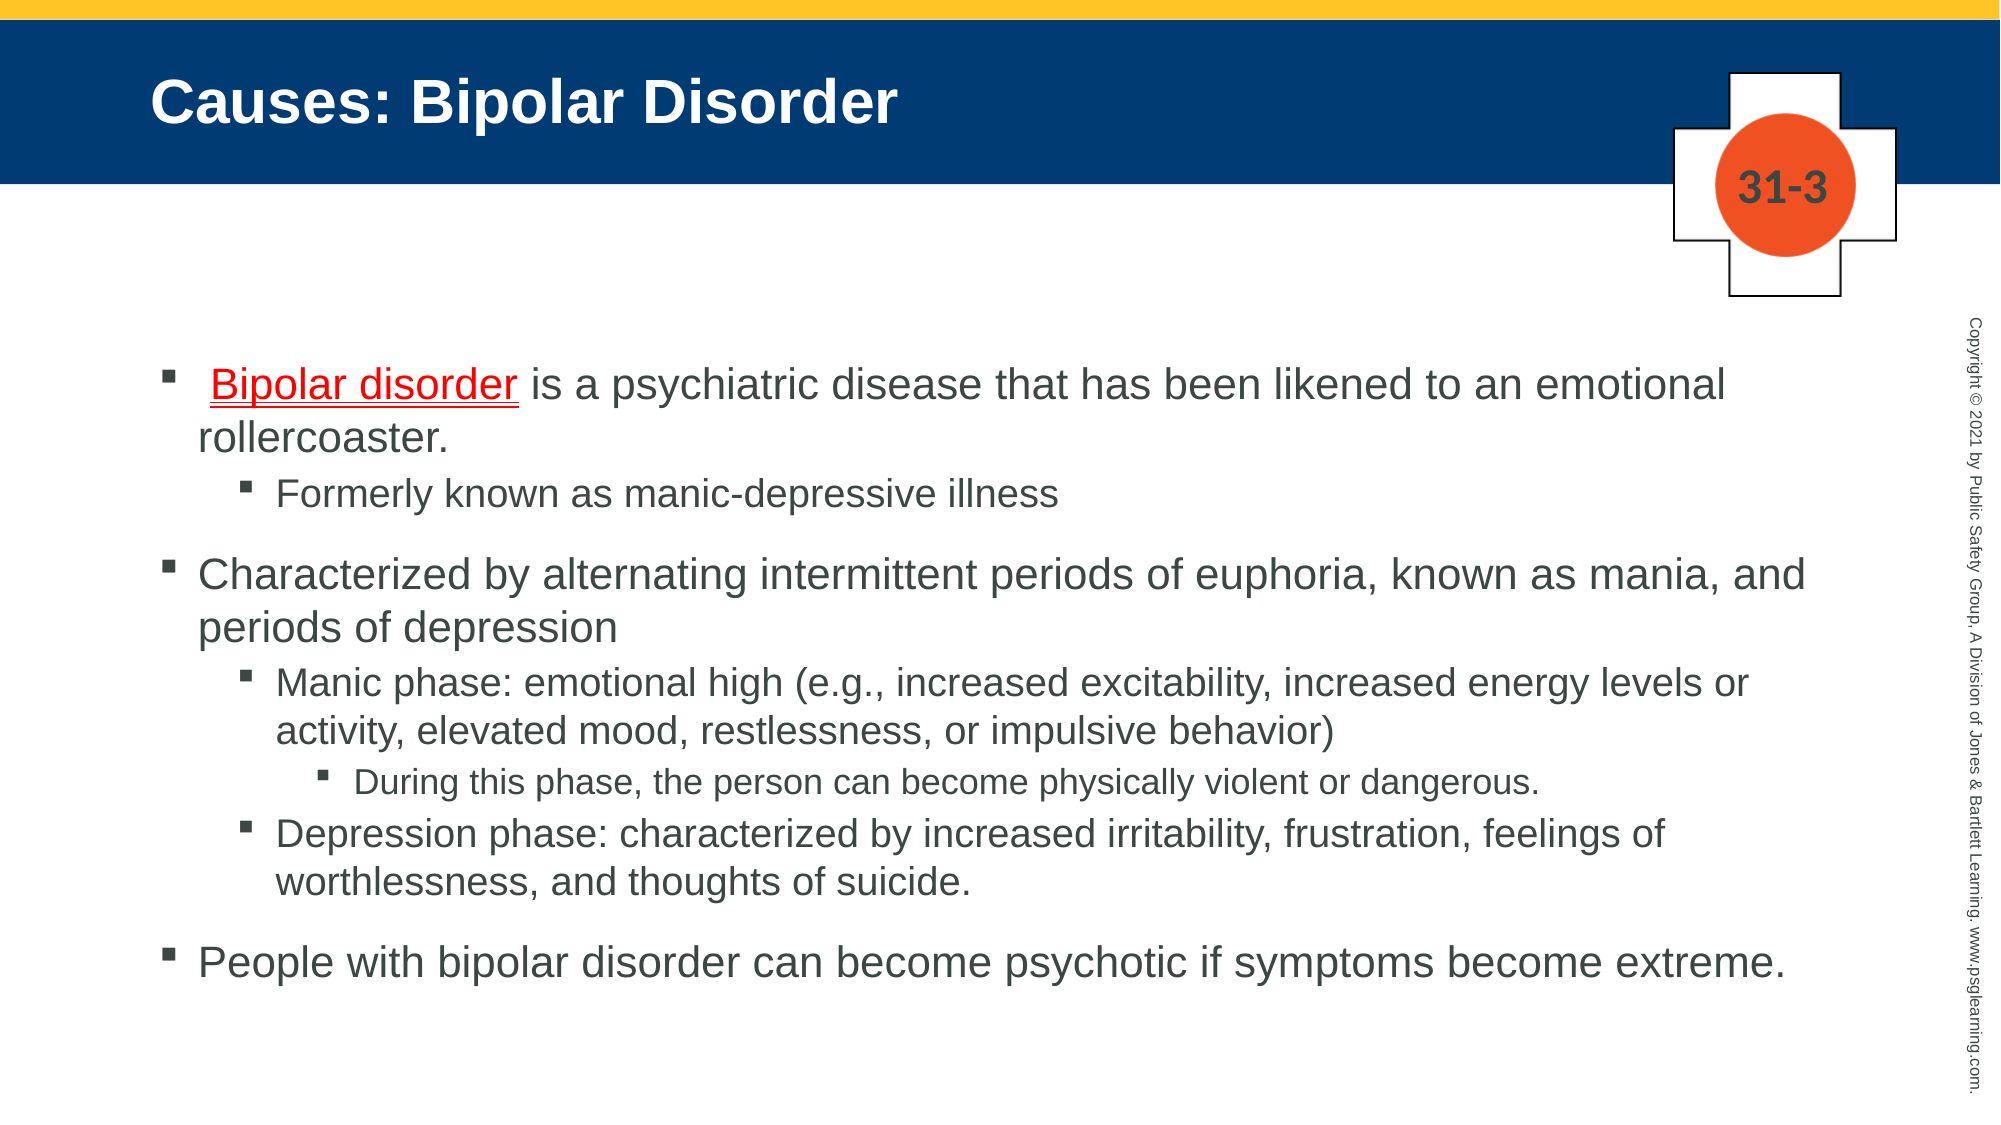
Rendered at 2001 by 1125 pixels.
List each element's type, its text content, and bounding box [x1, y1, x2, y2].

list Bipolar disorder is a psychiatric disease that has been likened to an emotional rollercoaster. Formerly known as manic-depressive illness Characterized by alternating intermittent periods of euphoria, known as mania, and periods of depression Manic phase: emotional high (e.g., increased excitability, increased energy levels or activity, elevated mood, restlessness, or impulsive behavior) During this phase, the person can become physically violent or dangerous. Depression phase: characterized by increased irritability, frustration, feelings of worthlessness, and thoughts of suicide. People with bipolar disorder can become psychotic if symptoms become extreme. [144, 348, 1856, 1003]
title Causes: Bipolar Disorder [0, 19, 2000, 185]
picture [1673, 72, 1897, 297]
